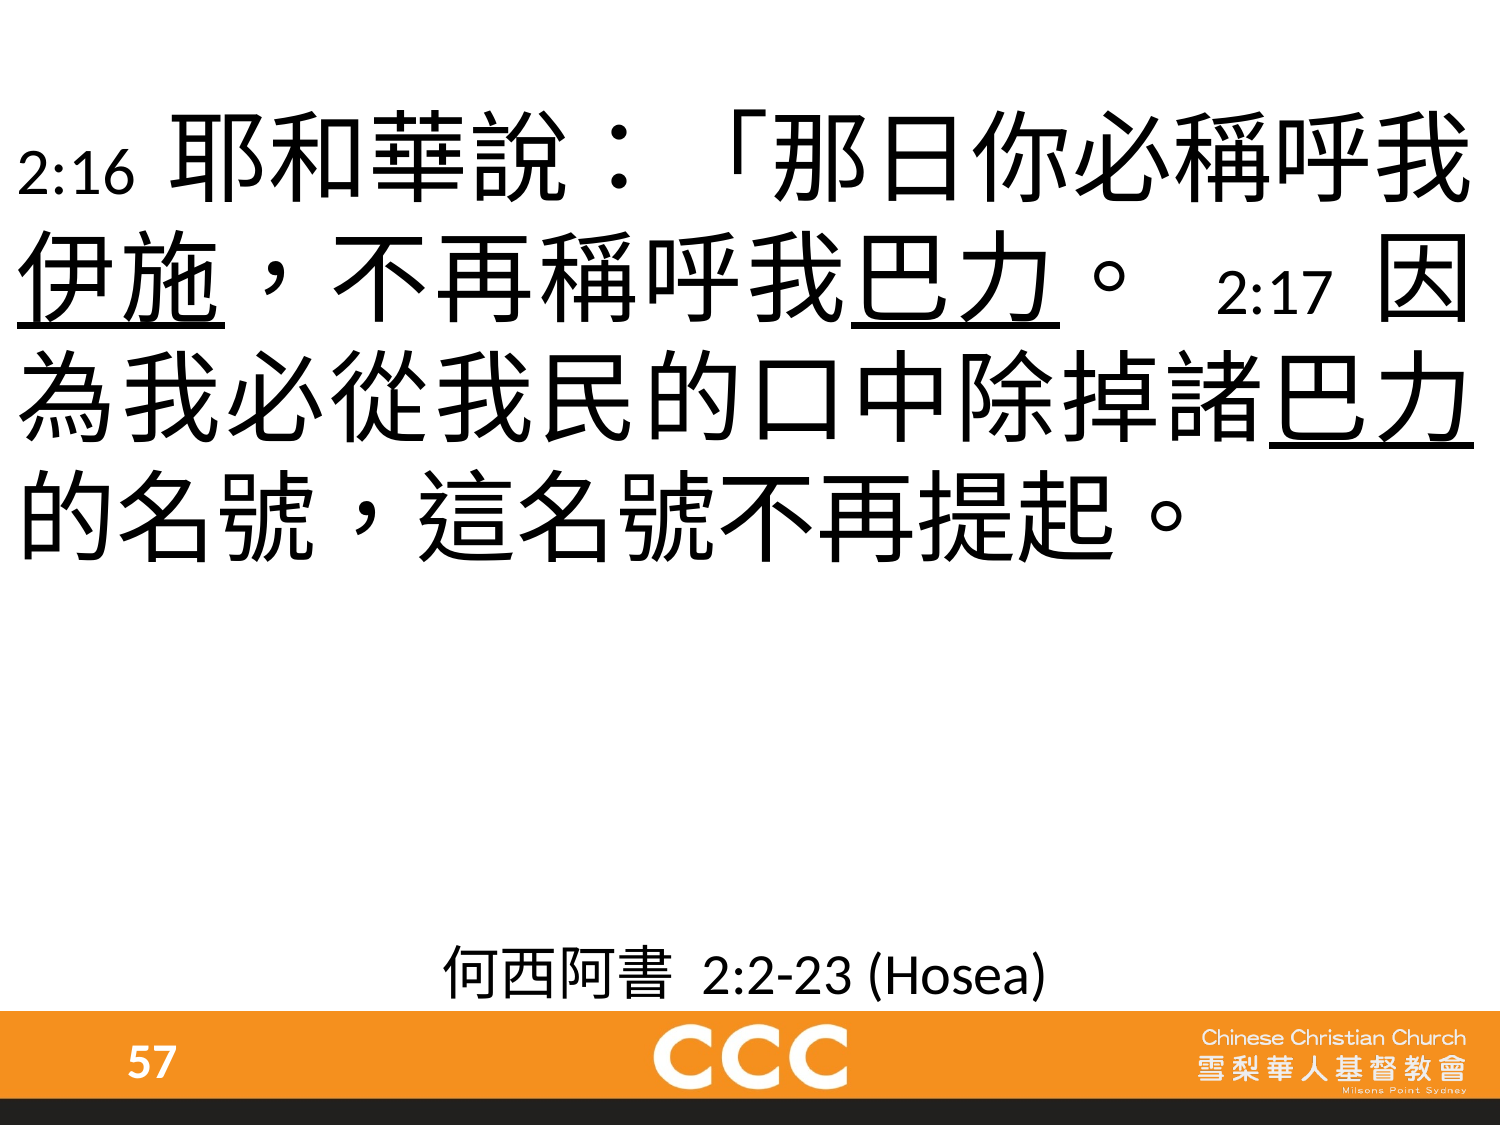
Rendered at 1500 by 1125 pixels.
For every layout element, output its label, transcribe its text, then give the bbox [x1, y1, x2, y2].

slide_number 57 [112, 1020, 215, 1094]
picture [0, 1011, 1500, 1125]
text_box 2:16 耶和華說：「那日你必稱呼我伊施，不再稱呼我巴力。 2:17 因為我必從我民的口中除掉諸巴力的名號，這名號不再提起。 [2, 7, 1489, 752]
text_box 何西阿書 2:2-23 (Hosea) [2, 928, 1489, 1014]
